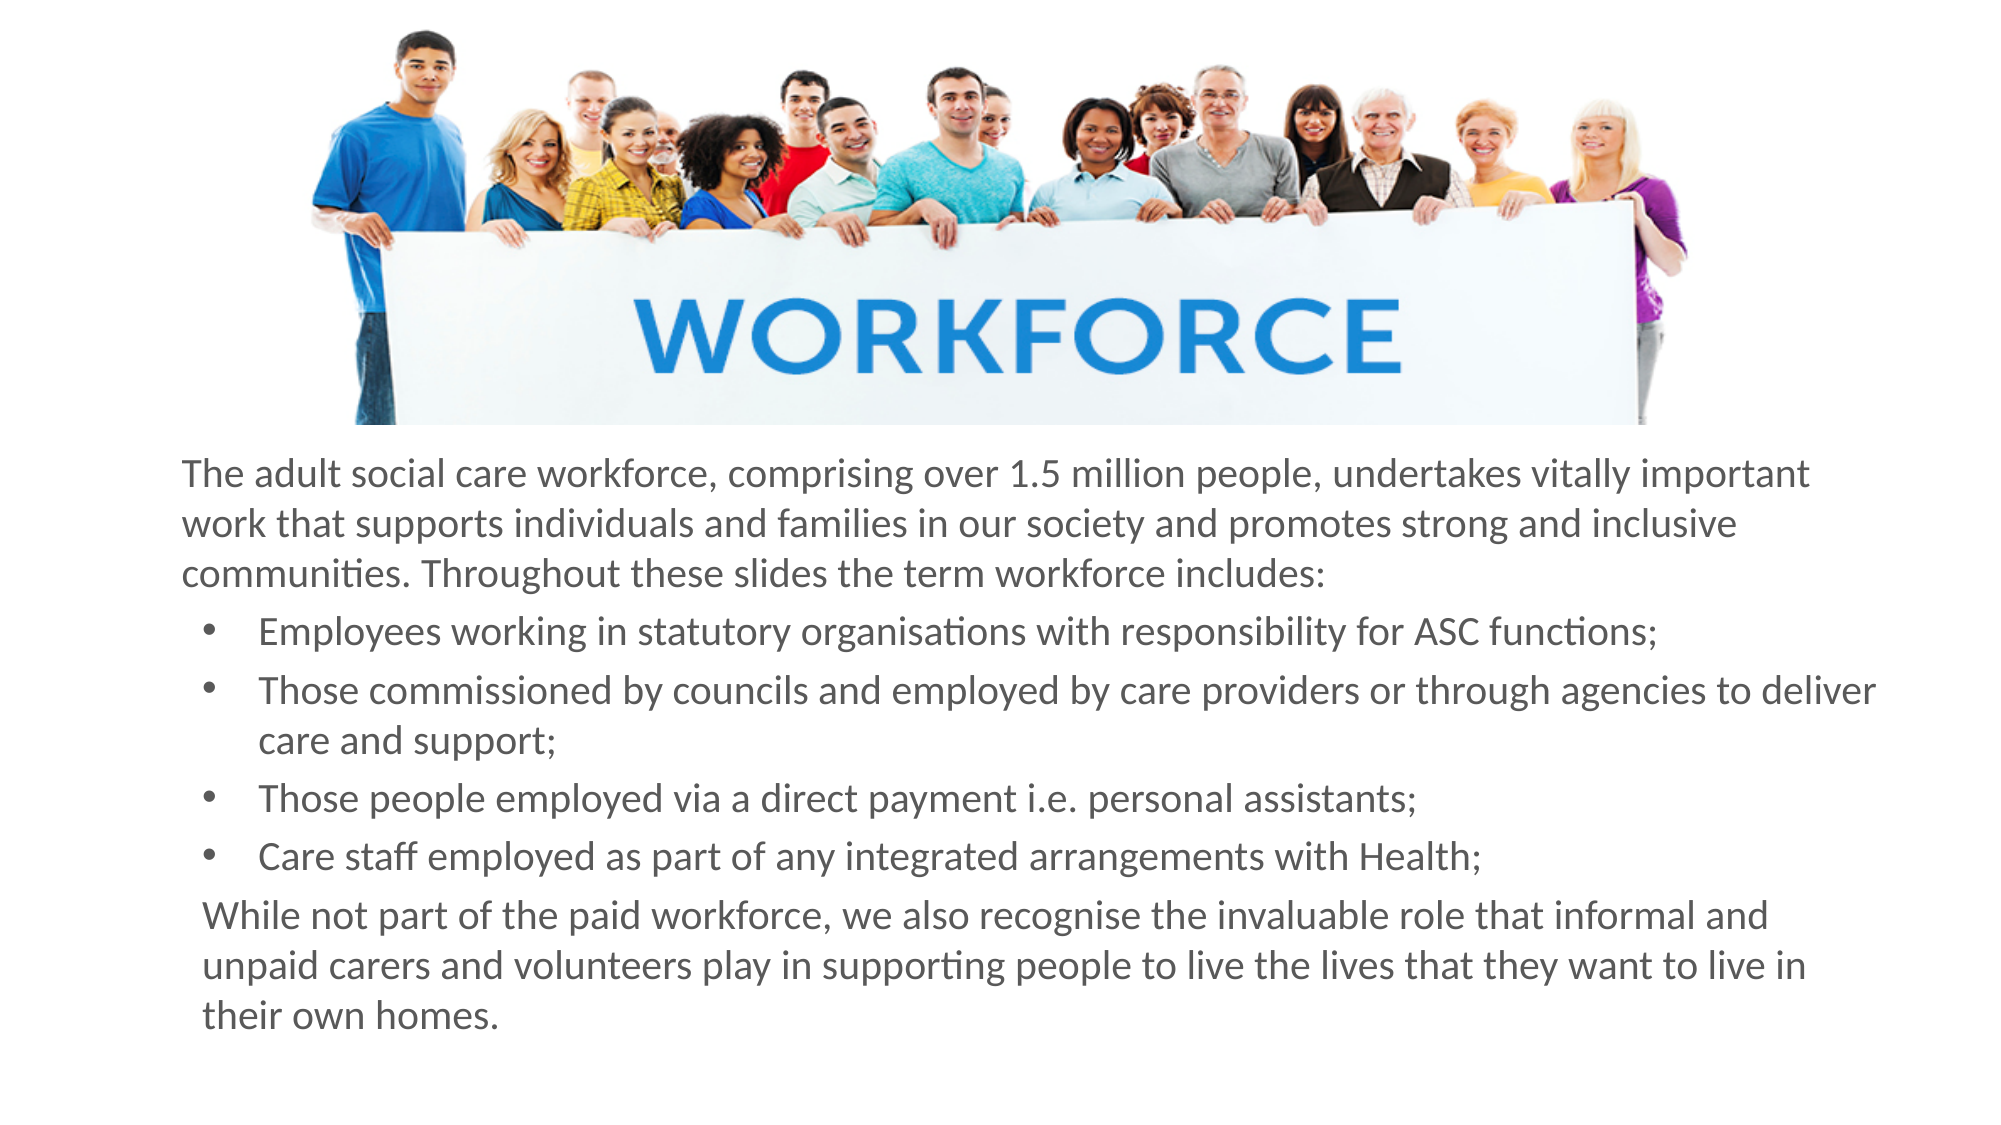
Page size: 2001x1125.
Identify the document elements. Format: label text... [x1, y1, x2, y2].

picture [276, 17, 1708, 425]
text_box The adult social care workforce, comprising over 1.5 million people, undertakes vitally important work that supports individuals and families in our society and promotes strong and inclusive communities. Throughout these slides the term workforce includes: Employees working in statutory organisations with responsibility for ASC functions; Those commissioned by councils and employed by care providers or through agencies to deliver care and support; Those people employed via a direct payment i.e. personal assistants; Care staff employed as part of any integrated arrangements with Health; While not part of the paid workforce, we also recognise the invaluable role that informal and unpaid carers and volunteers play in supporting people to live the lives that they want to live in their own homes. [166, 438, 1909, 1046]
